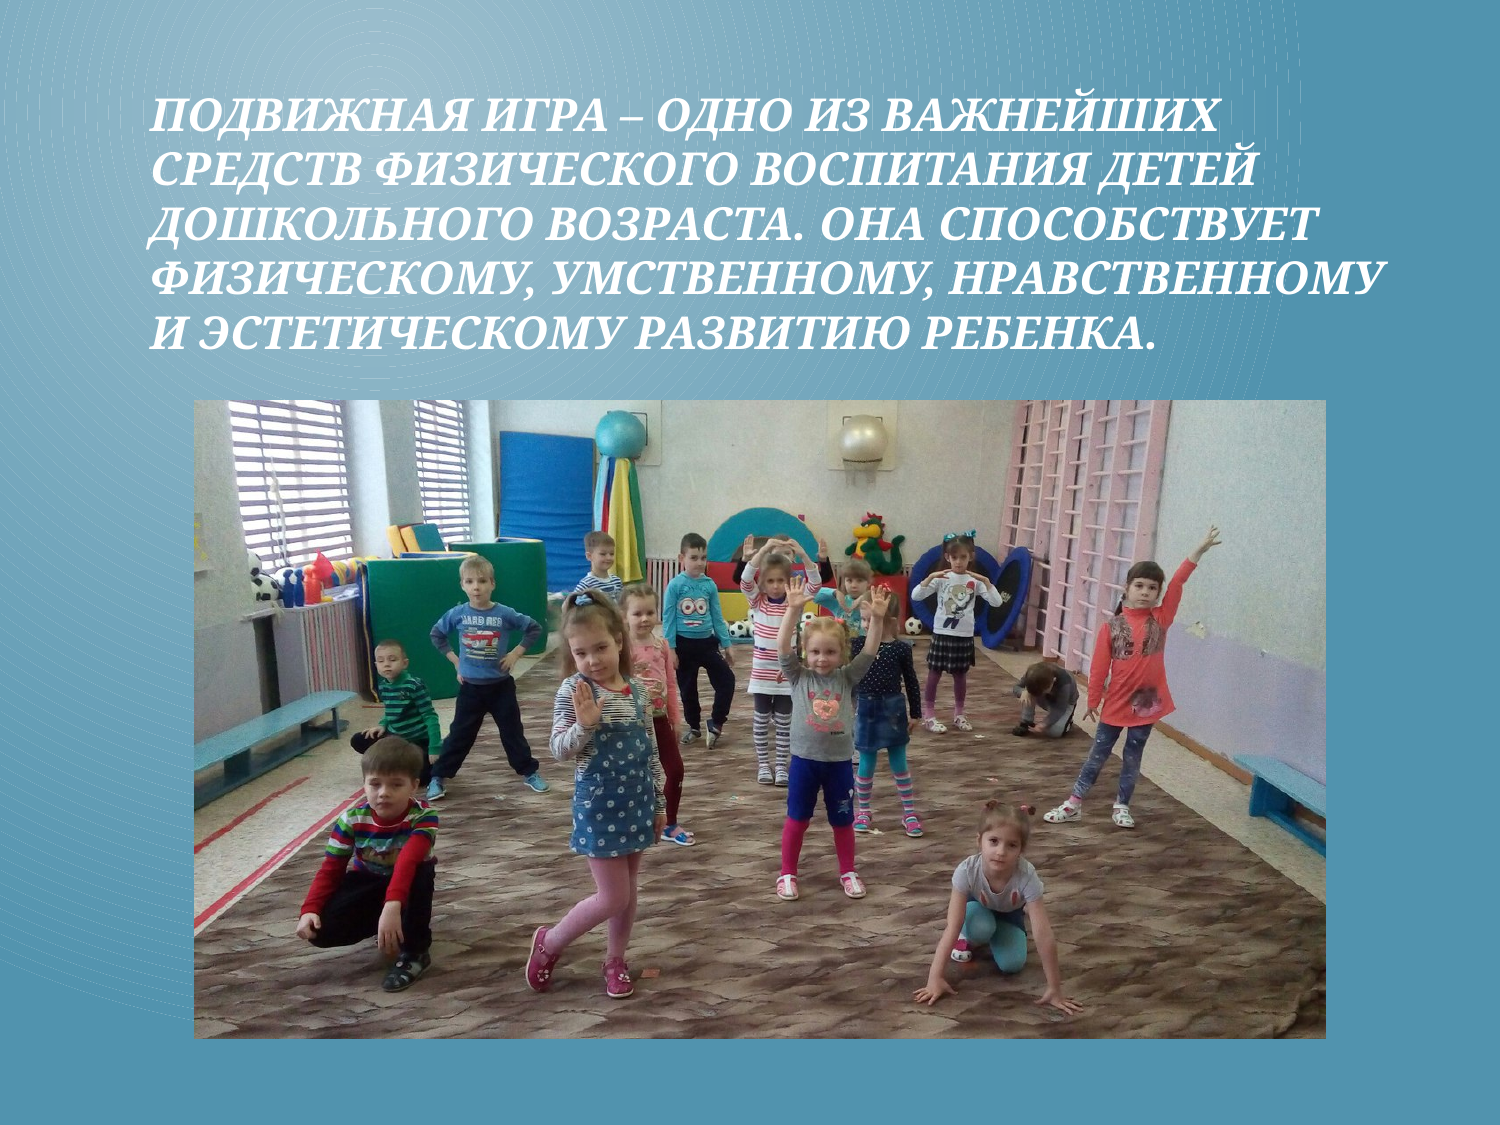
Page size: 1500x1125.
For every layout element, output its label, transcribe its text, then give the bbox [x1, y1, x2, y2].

picture [194, 400, 1326, 1039]
title Подвижная игра – одно из важнейших средств физического воспитания детей дошкольного возраста. Она способствует физическому, умственному, нравственному и эстетическому развитию ребенка. [135, 78, 1412, 421]
